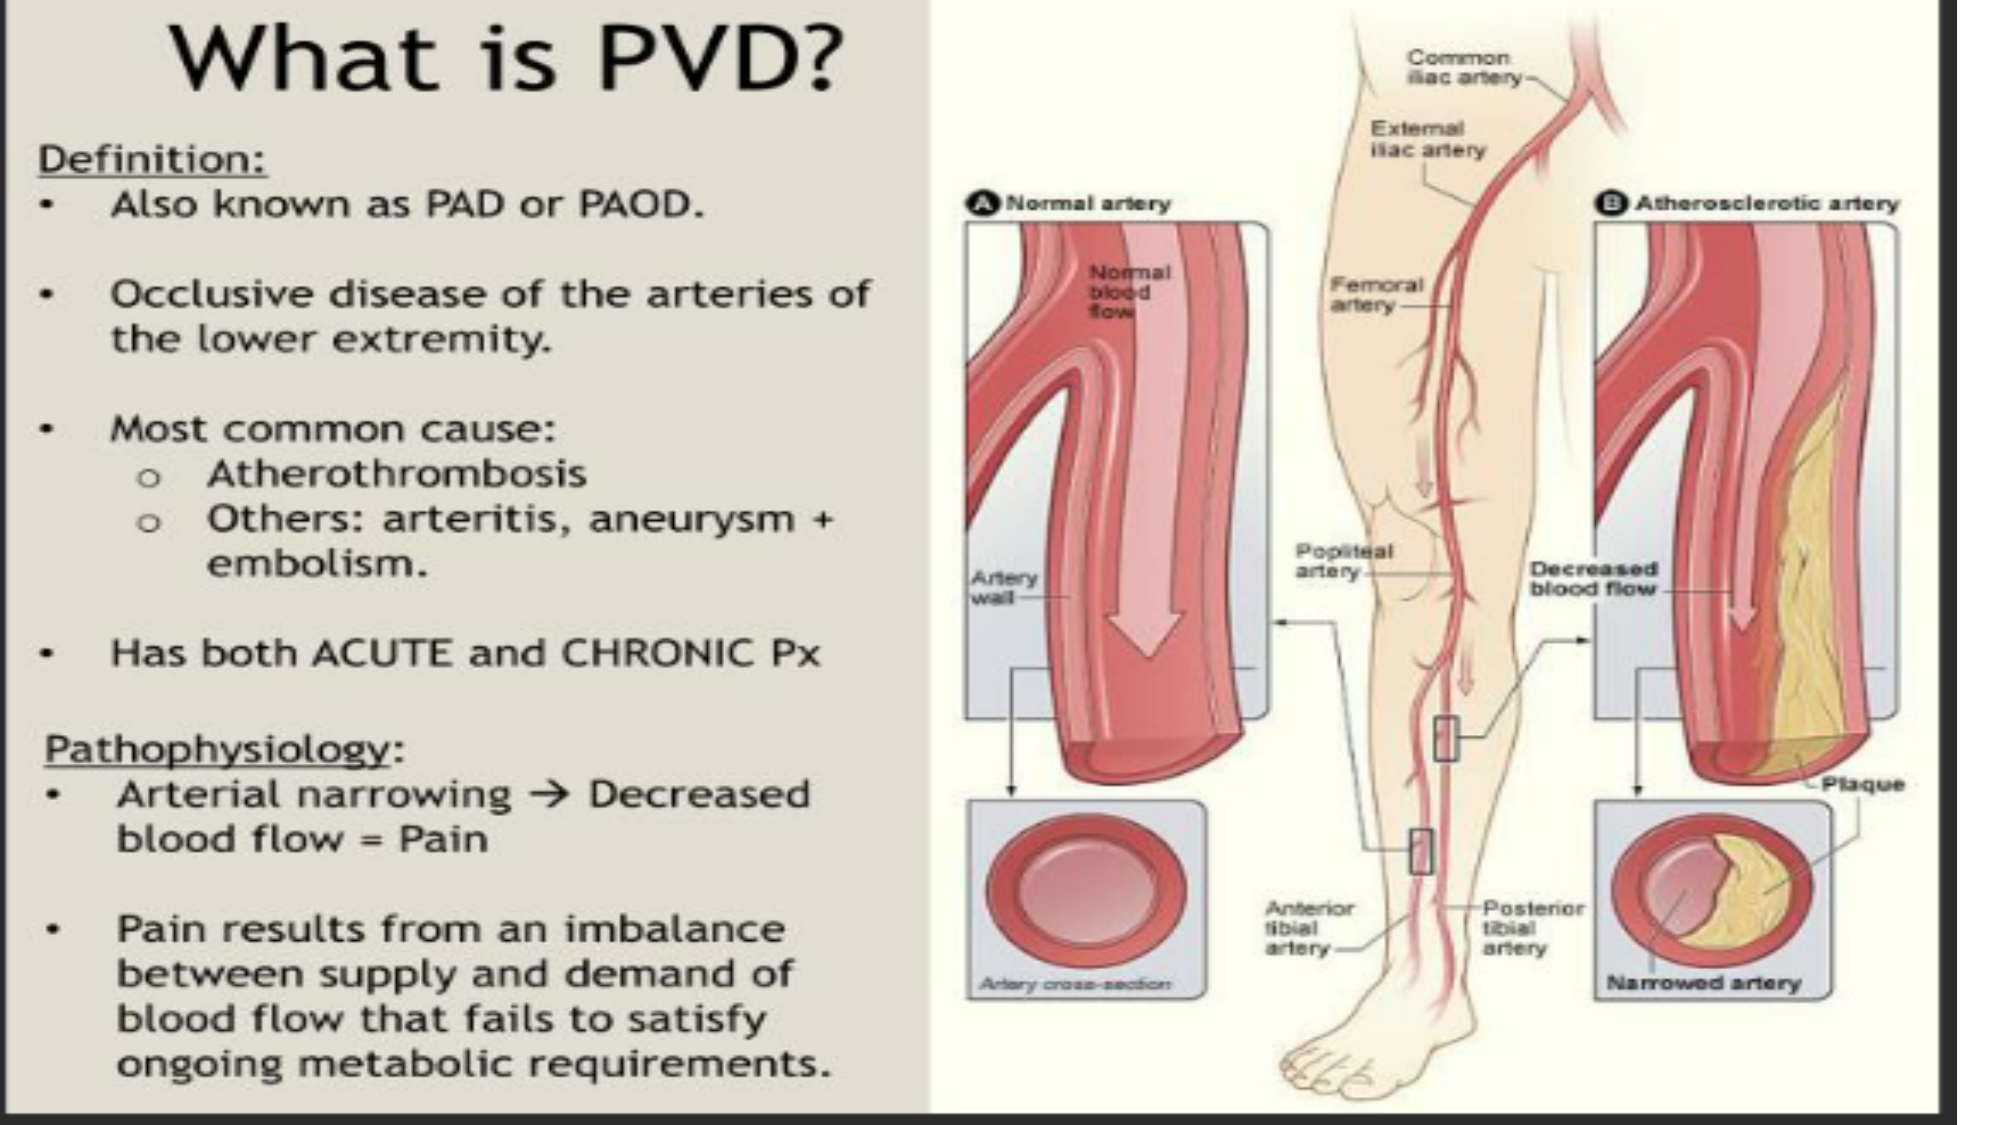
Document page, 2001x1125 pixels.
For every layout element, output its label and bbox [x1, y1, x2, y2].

list [1, 0, 1954, 1123]
